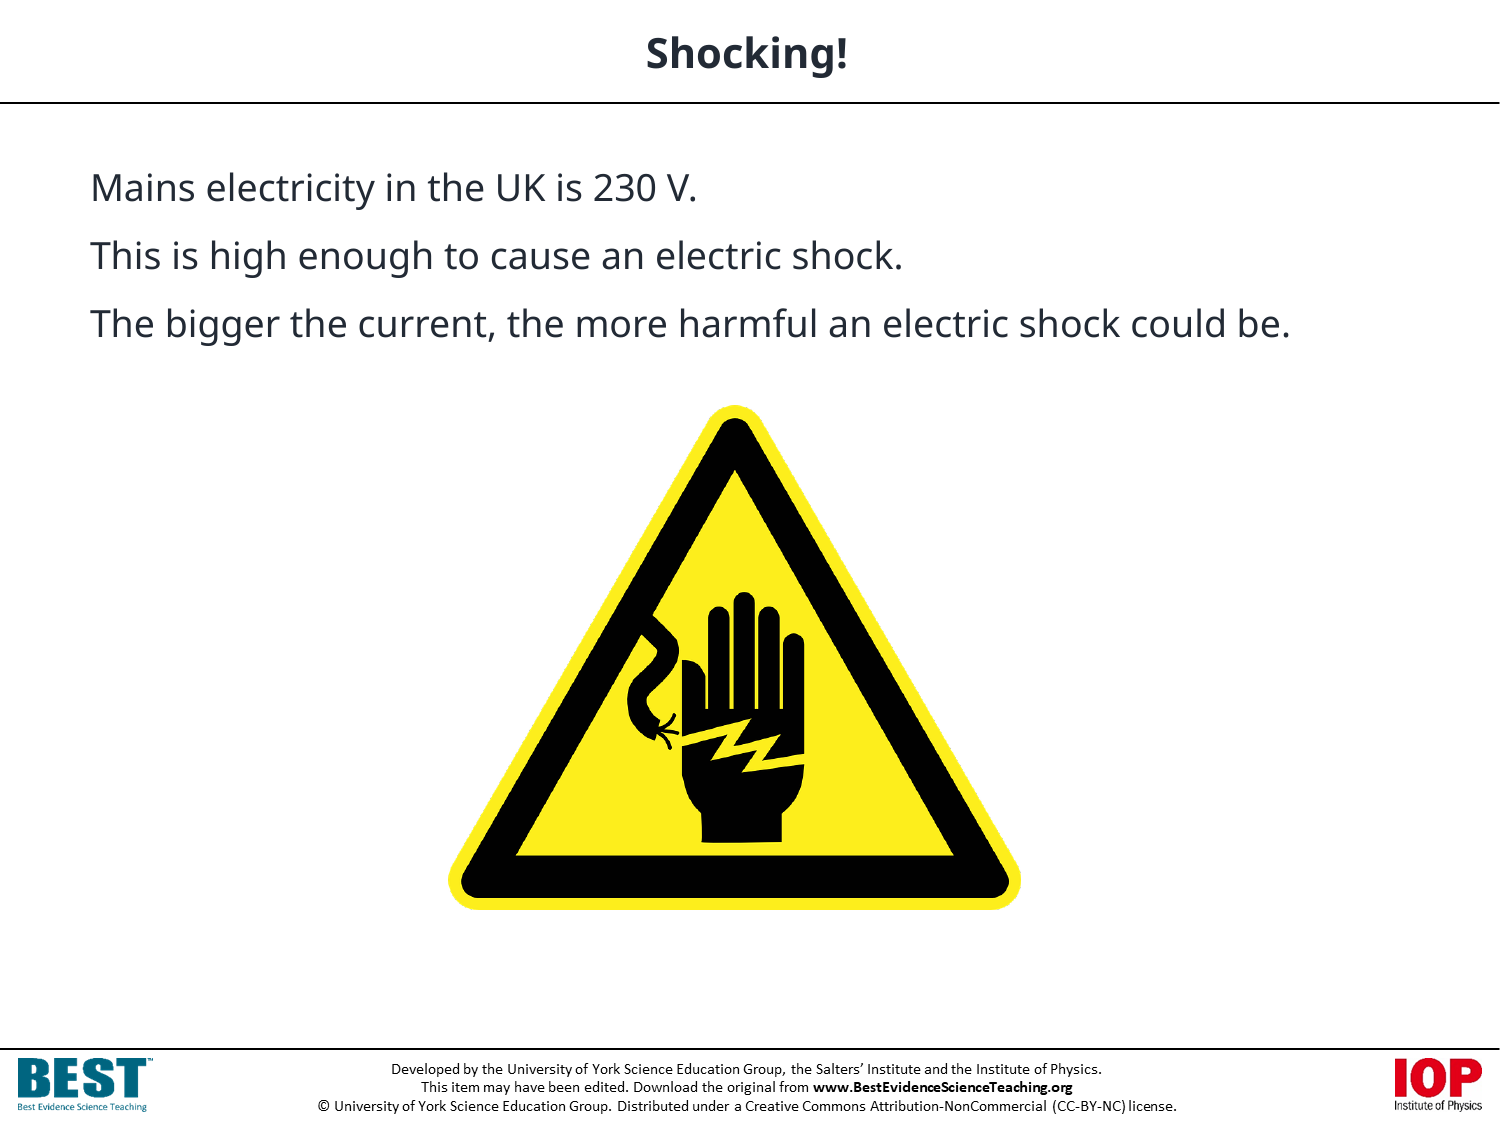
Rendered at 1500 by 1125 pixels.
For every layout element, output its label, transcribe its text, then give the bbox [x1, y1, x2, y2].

text_box Shocking! [23, 4, 1471, 99]
picture [0, 102, 1500, 1125]
